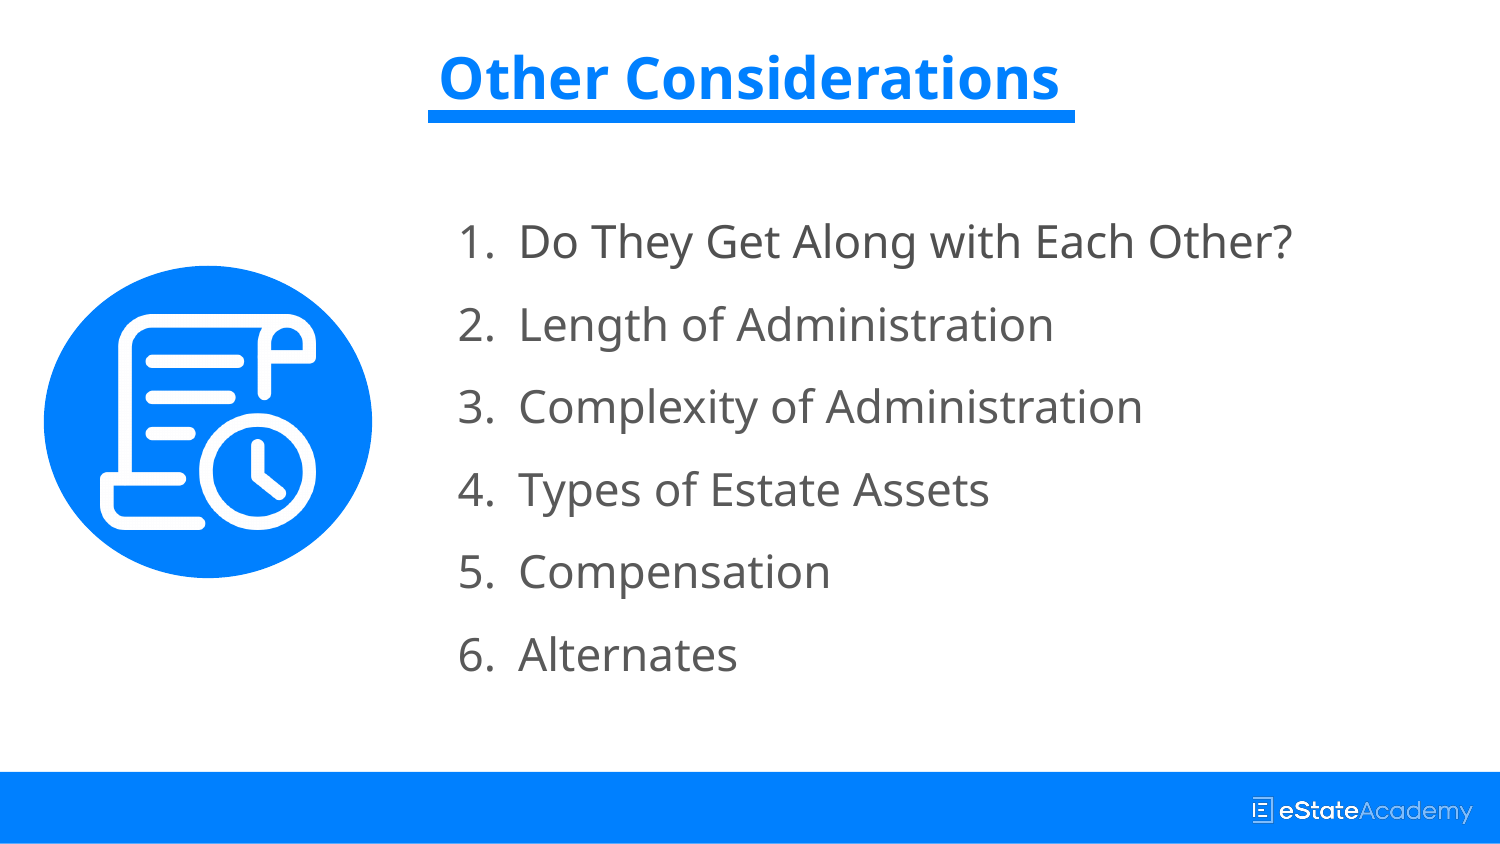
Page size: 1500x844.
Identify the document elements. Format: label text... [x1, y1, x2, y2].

text_box Do They Get Along with Each Other? Length of Administration Complexity of Administration Types of Estate Assets Compensation Alternates [428, 170, 1446, 696]
text_box [0, 771, 1500, 844]
text_box Other Considerations [0, 26, 1500, 115]
text_box [44, 266, 372, 578]
picture [1247, 788, 1476, 828]
picture [99, 313, 316, 530]
